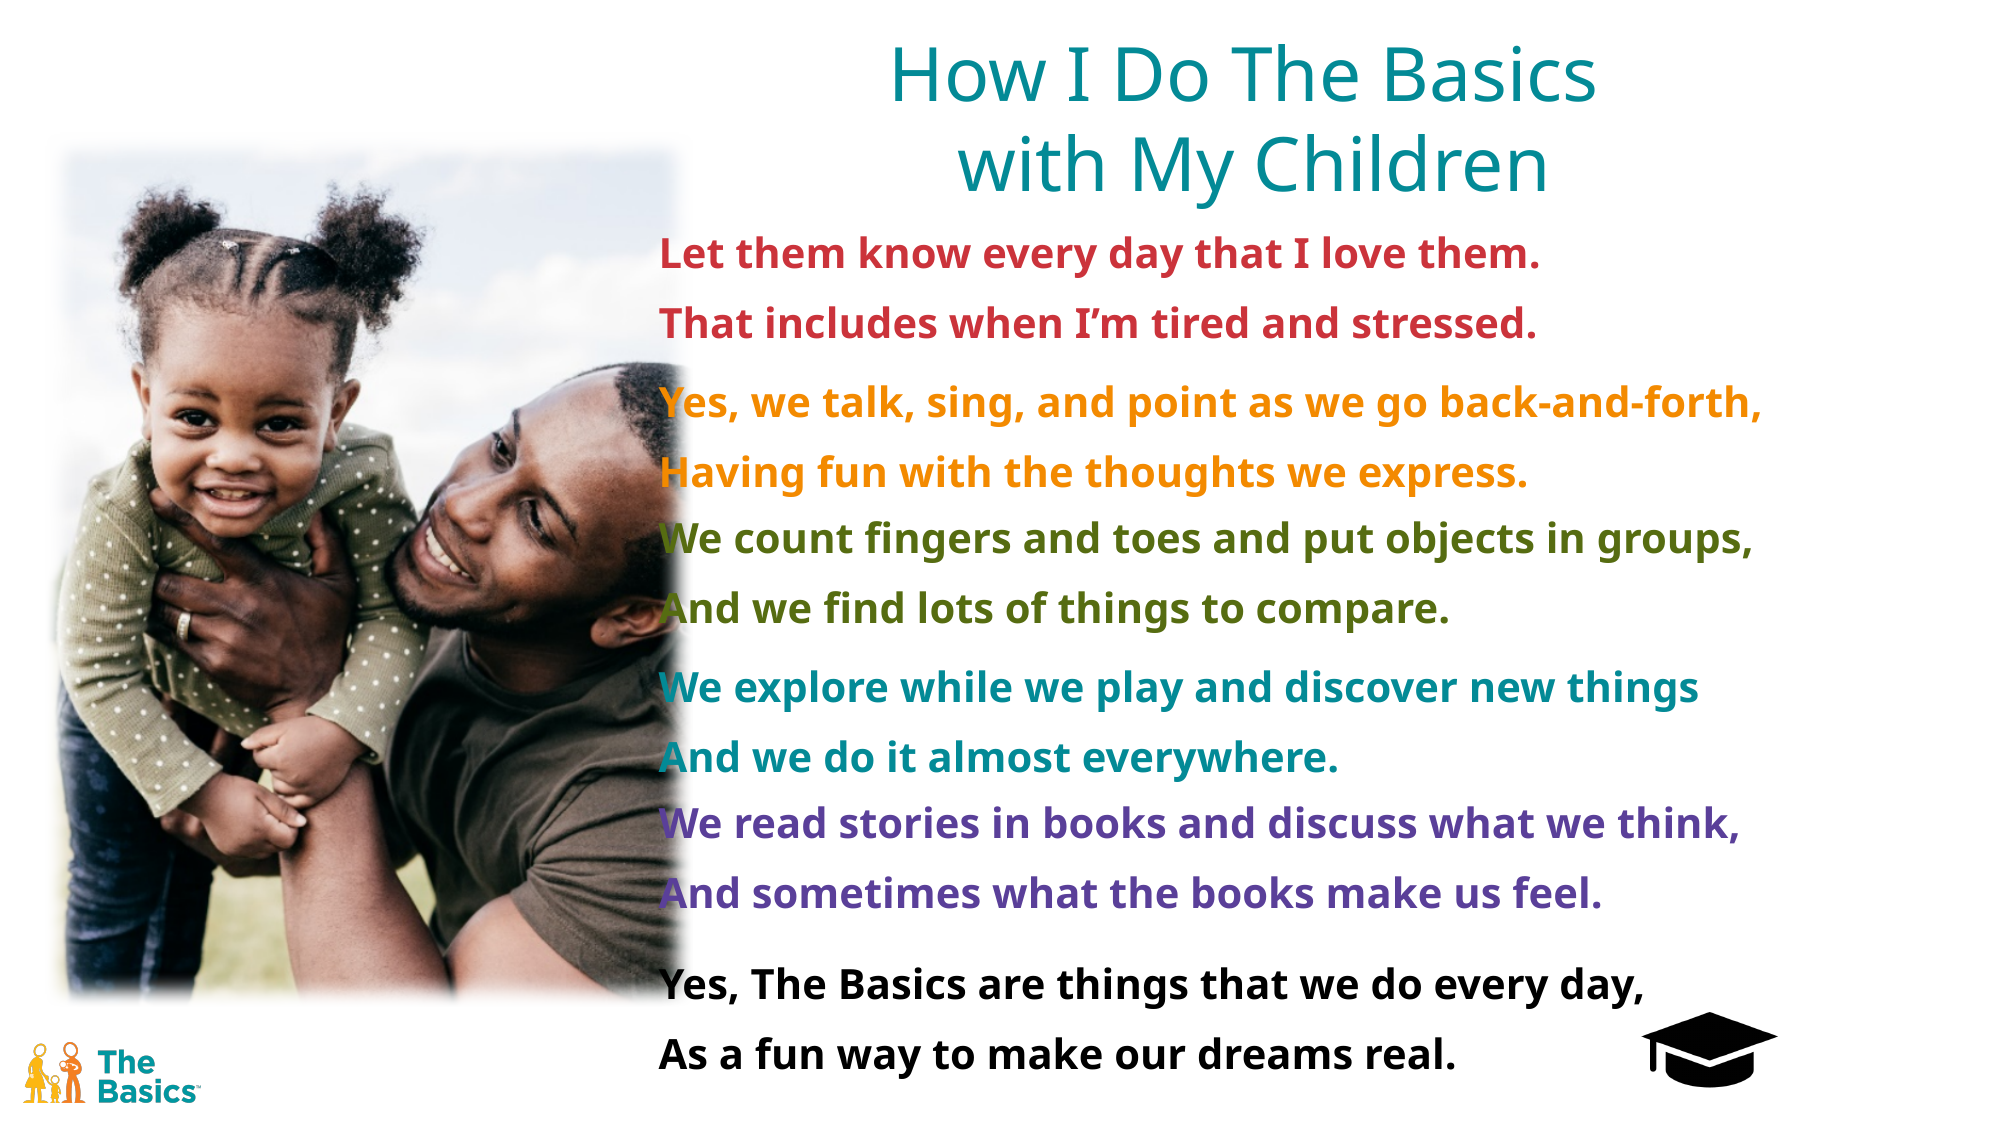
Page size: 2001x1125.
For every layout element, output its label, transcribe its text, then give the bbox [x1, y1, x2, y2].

picture [1634, 974, 1786, 1125]
text_box Let them know every day that I love them. That includes when I’m tired and stressed. Yes, we talk, sing, and point as we go back-and-forth, Having fun with the thoughts we express. We count fingers and toes and put objects in groups, And we find lots of things to compare. We explore while we play and discover new things And we do it almost everywhere. We read stories in books and discuss what we think, And sometimes what the books make us feel. Yes, The Basics are things that we do every day, As a fun way to make our dreams real. [643, 216, 1778, 1086]
text_box How I Do The Basics with My Children [874, 19, 1634, 214]
picture [45, 132, 693, 1009]
picture [23, 1042, 201, 1103]
